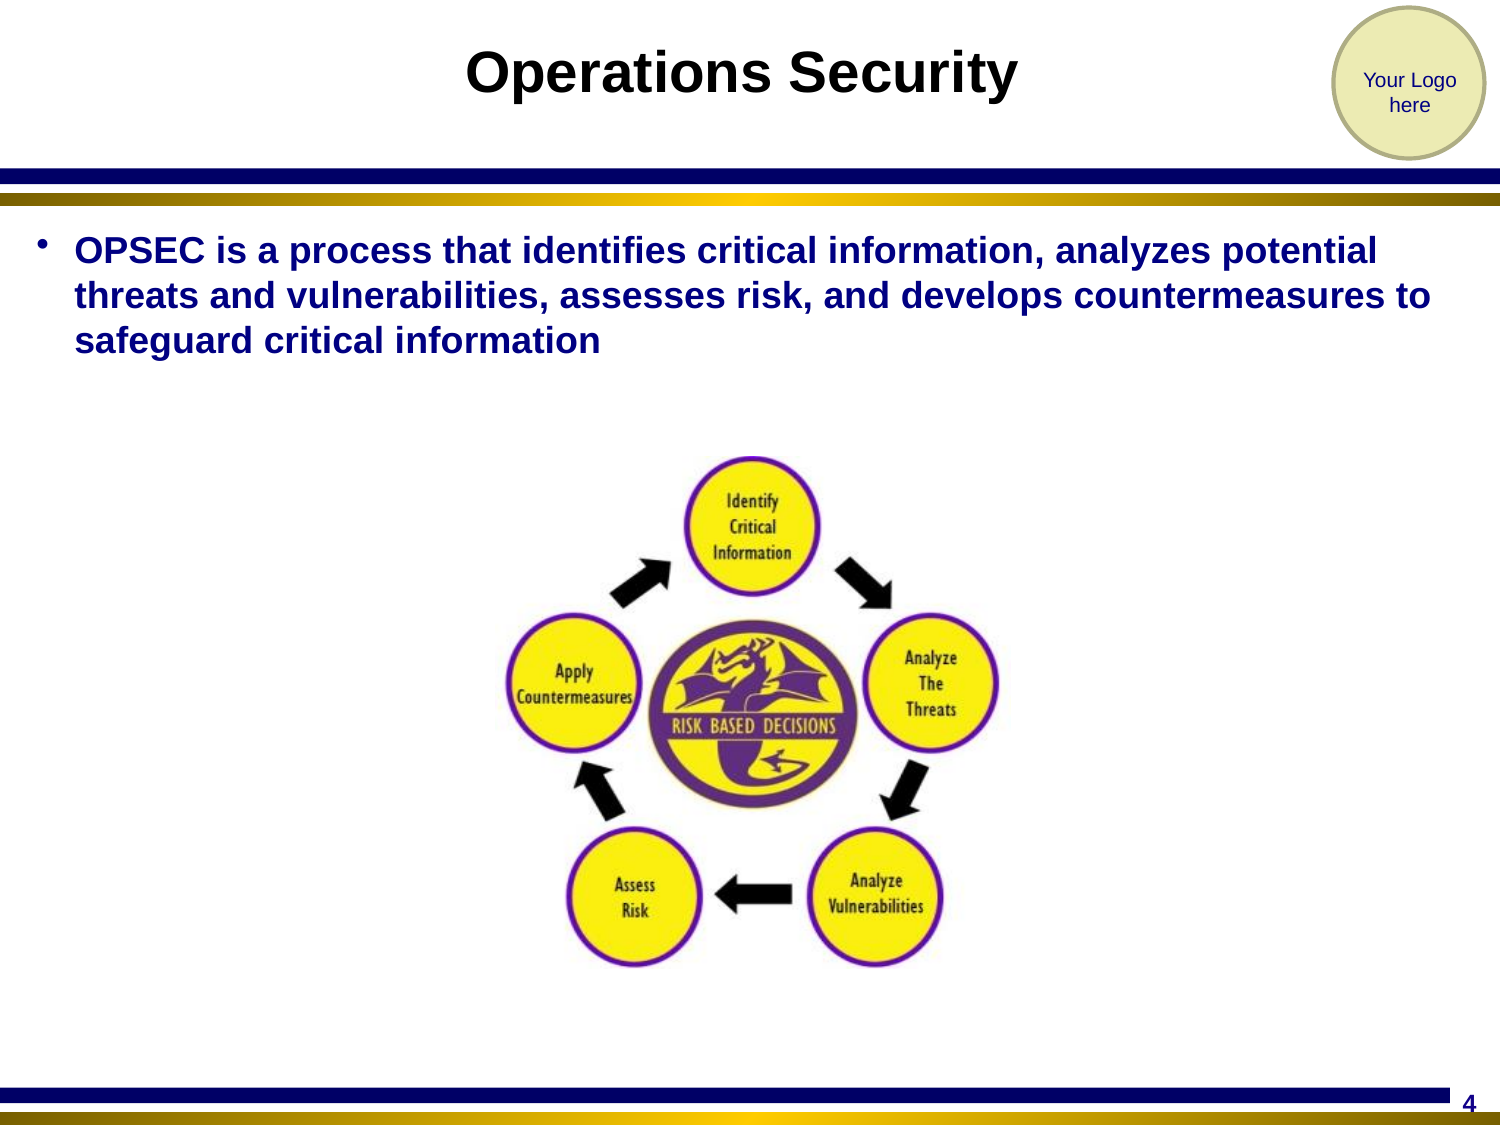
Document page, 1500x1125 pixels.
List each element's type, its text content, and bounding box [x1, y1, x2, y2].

list OPSEC is a process that identifies critical information, analyzes potential threats and vulnerabilities, assesses risk, and develops countermeasures to safeguard critical information [21, 218, 1480, 1072]
picture [495, 456, 1012, 969]
title Operations Security [255, 0, 1245, 138]
